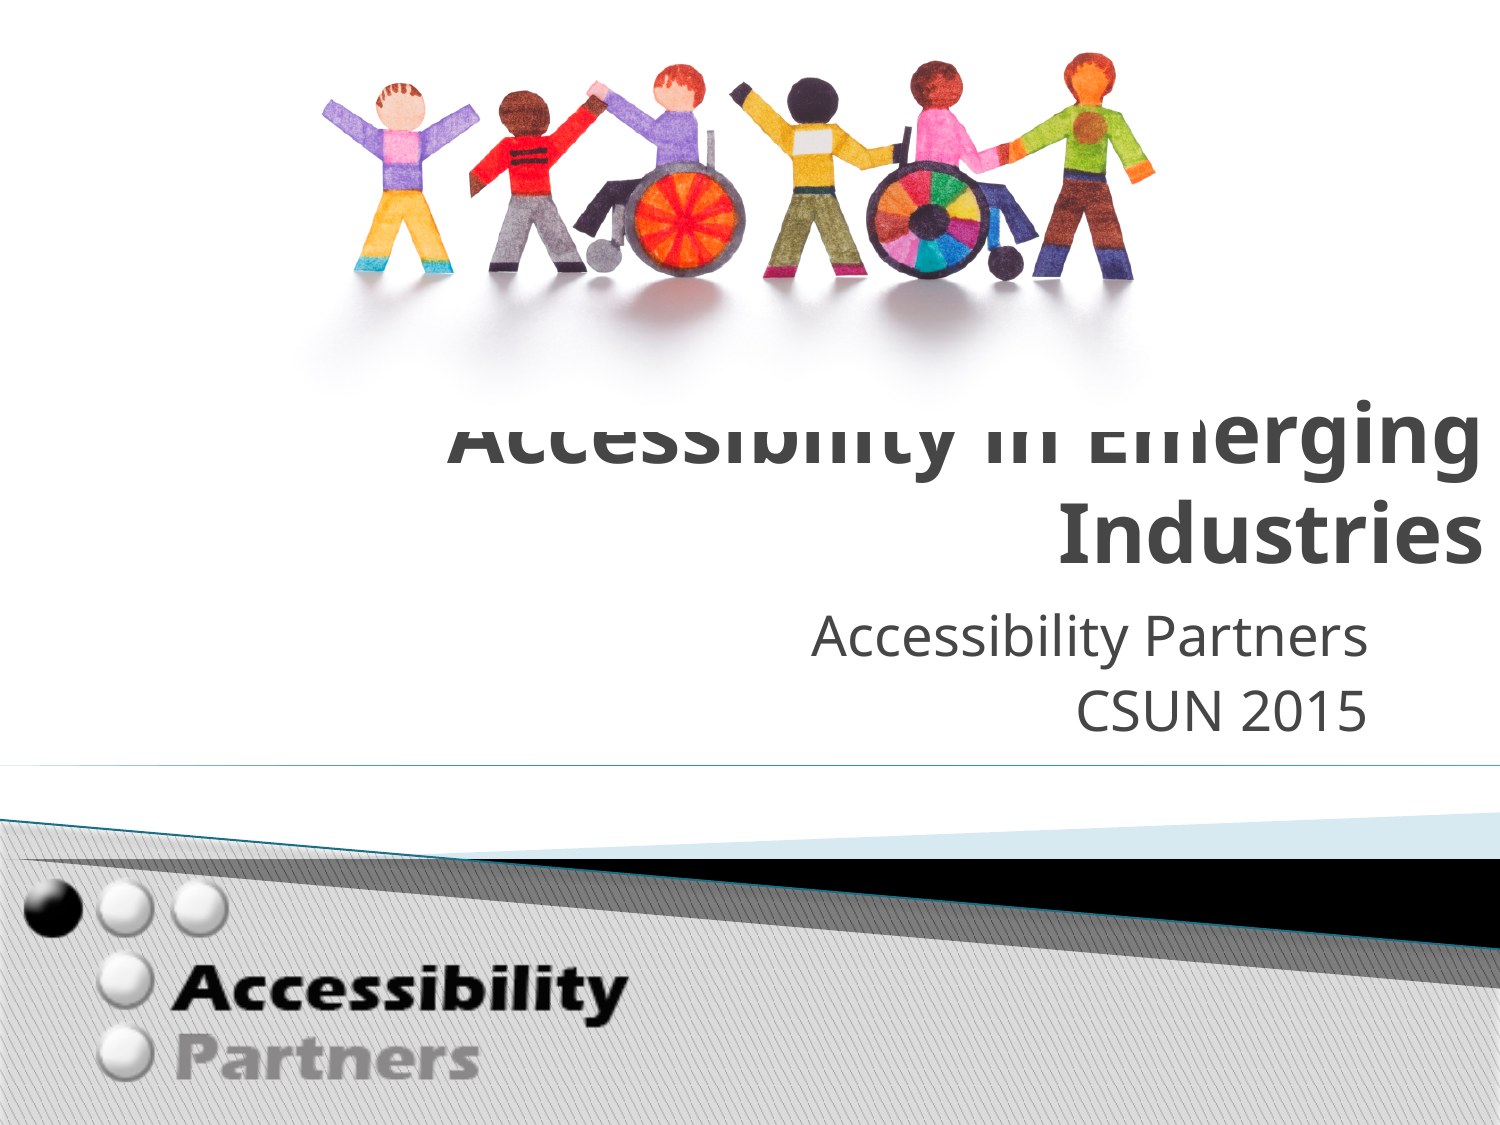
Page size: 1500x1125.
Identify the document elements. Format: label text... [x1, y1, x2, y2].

picture [274, 3, 1201, 432]
picture [5, 859, 1500, 1088]
subtitle Accessibility Partners CSUN 2015 [112, 592, 1388, 790]
title Accessibility in Emerging Industries [0, 287, 1500, 588]
